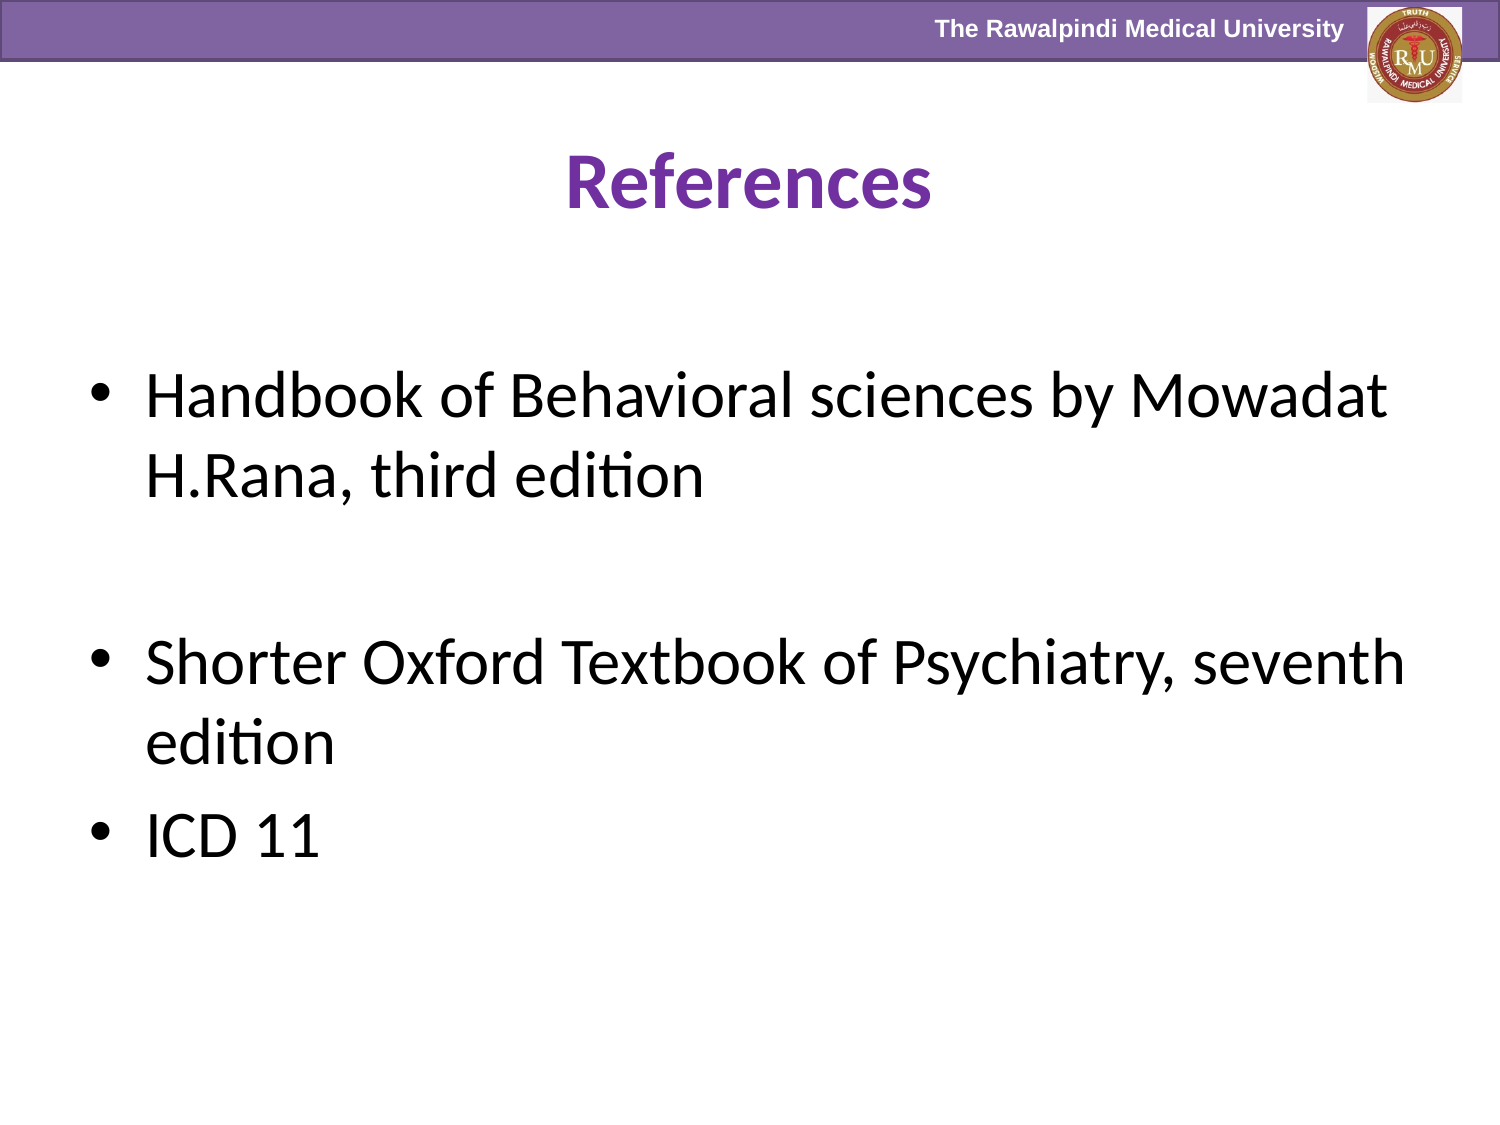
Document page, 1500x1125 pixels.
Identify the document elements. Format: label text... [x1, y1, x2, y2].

picture [1367, 7, 1463, 103]
list Handbook of Behavioral sciences by Mowadat H.Rana, third edition Shorter Oxford Textbook of Psychiatry, seventh edition ICD 11 [73, 343, 1425, 1005]
title References [73, 120, 1425, 233]
